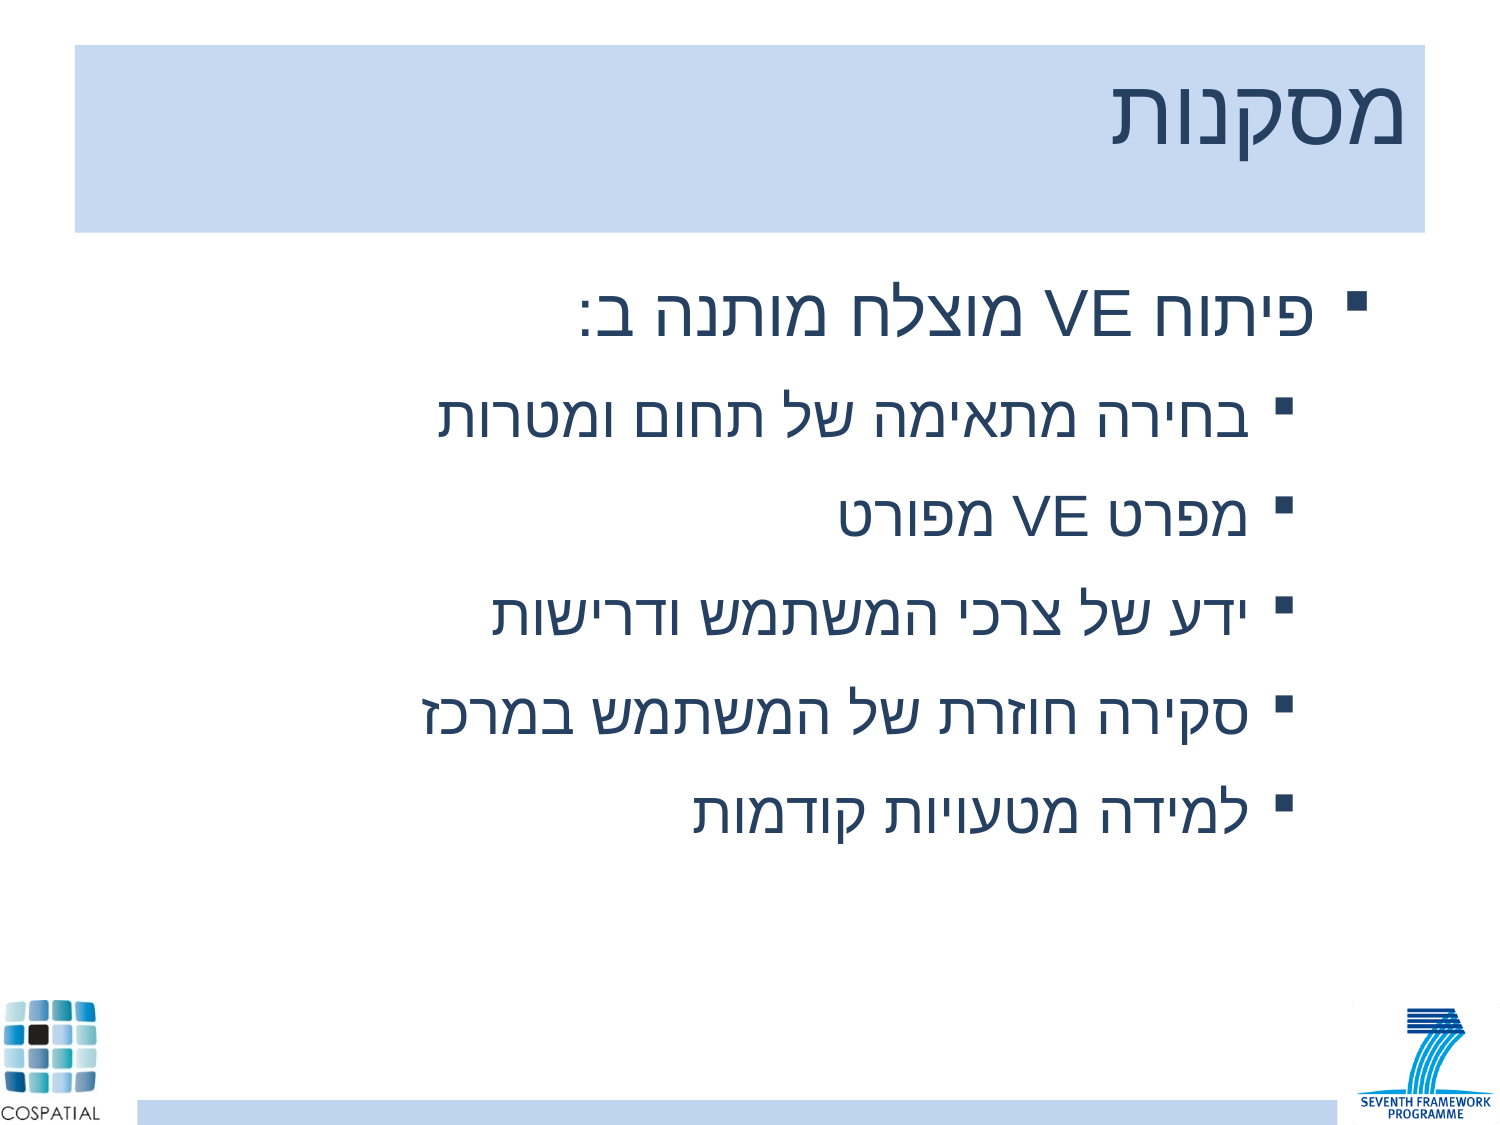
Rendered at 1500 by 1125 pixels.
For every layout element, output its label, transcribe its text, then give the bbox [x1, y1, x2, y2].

picture [0, 1000, 100, 1125]
text_box פיתוח VE מוצלח מותנה ב: בחירה מתאימה של תחום ומטרות מפרט VE מפורט ידע של צרכי המשתמש ודרישות סקירה חוזרת של המשתמש במרכז למידה מטעויות קודמות [112, 262, 1388, 950]
picture [1350, 1002, 1500, 1125]
text_box מסקנות [74, 45, 1425, 233]
